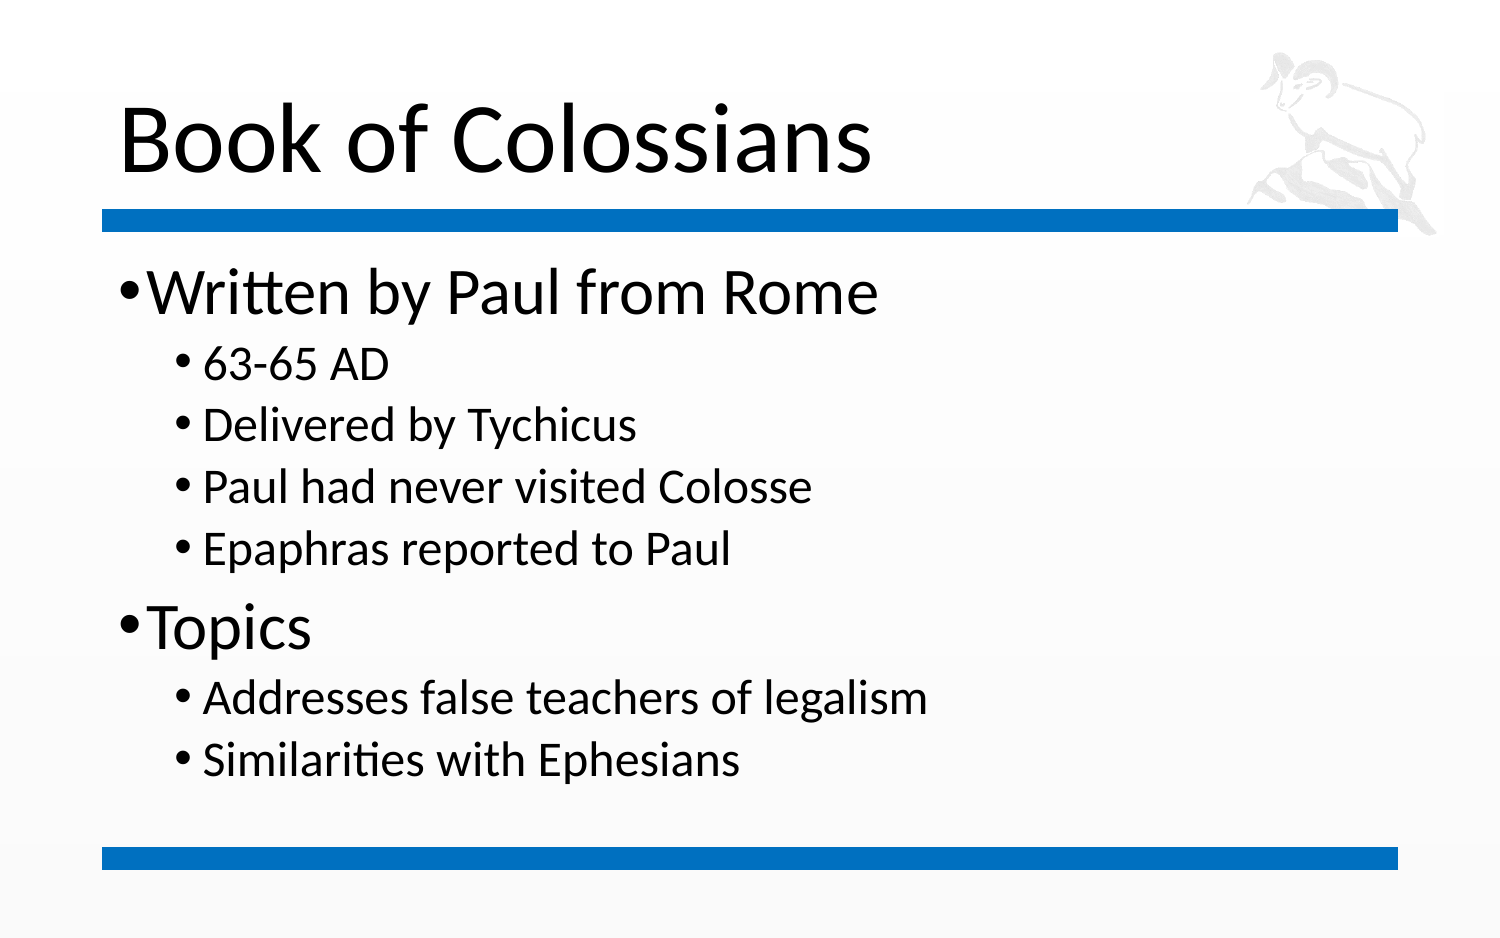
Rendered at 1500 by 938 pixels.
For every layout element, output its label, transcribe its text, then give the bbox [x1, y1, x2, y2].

title Book of Colossians [103, 49, 1397, 232]
list Written by Paul from Rome 63-65 AD Delivered by Tychicus Paul had never visited Colosse Epaphras reported to Paul Topics Addresses false teachers of legalism Similarities with Ephesians [103, 249, 1397, 845]
